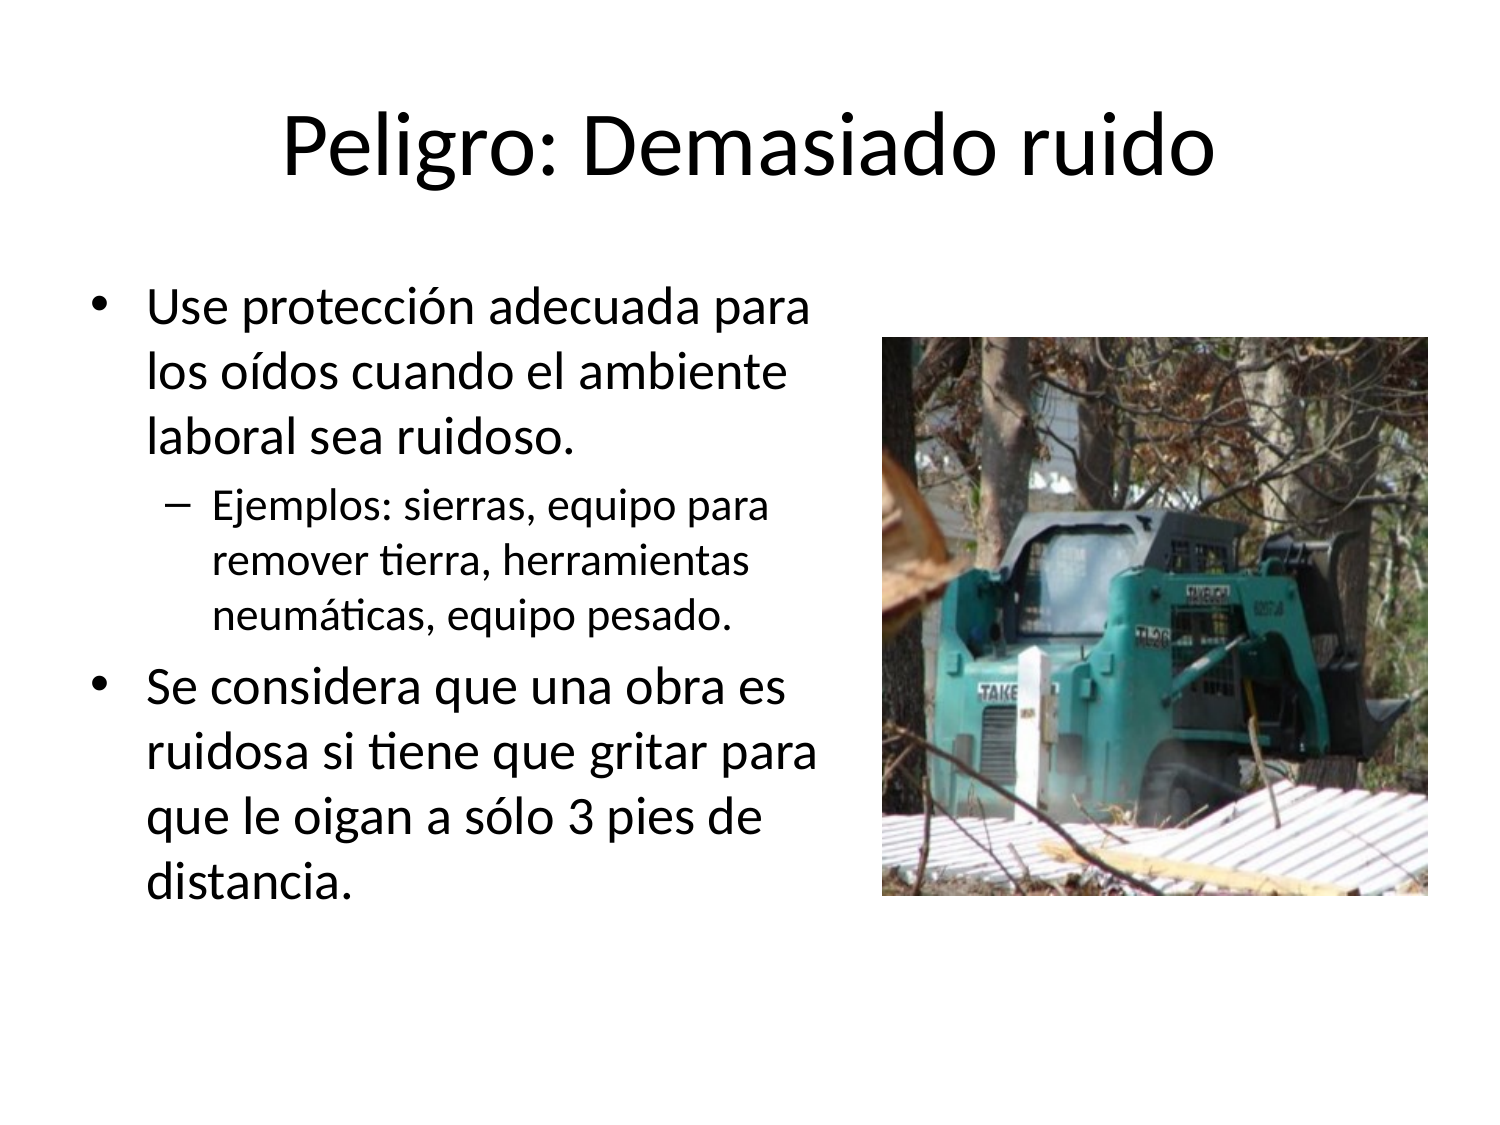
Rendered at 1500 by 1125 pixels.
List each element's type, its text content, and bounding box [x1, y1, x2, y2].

list Use protección adecuada para los oídos cuando el ambiente laboral sea ruidoso. Ejemplos: sierras, equipo para remover tierra, herramientas neumáticas, equipo pesado. Se considera que una obra es ruidosa si tiene que gritar para que le oigan a sólo 3 pies de distancia. [75, 262, 888, 1005]
picture [882, 337, 1428, 896]
title Peligro: Demasiado ruido [75, 45, 1425, 233]
